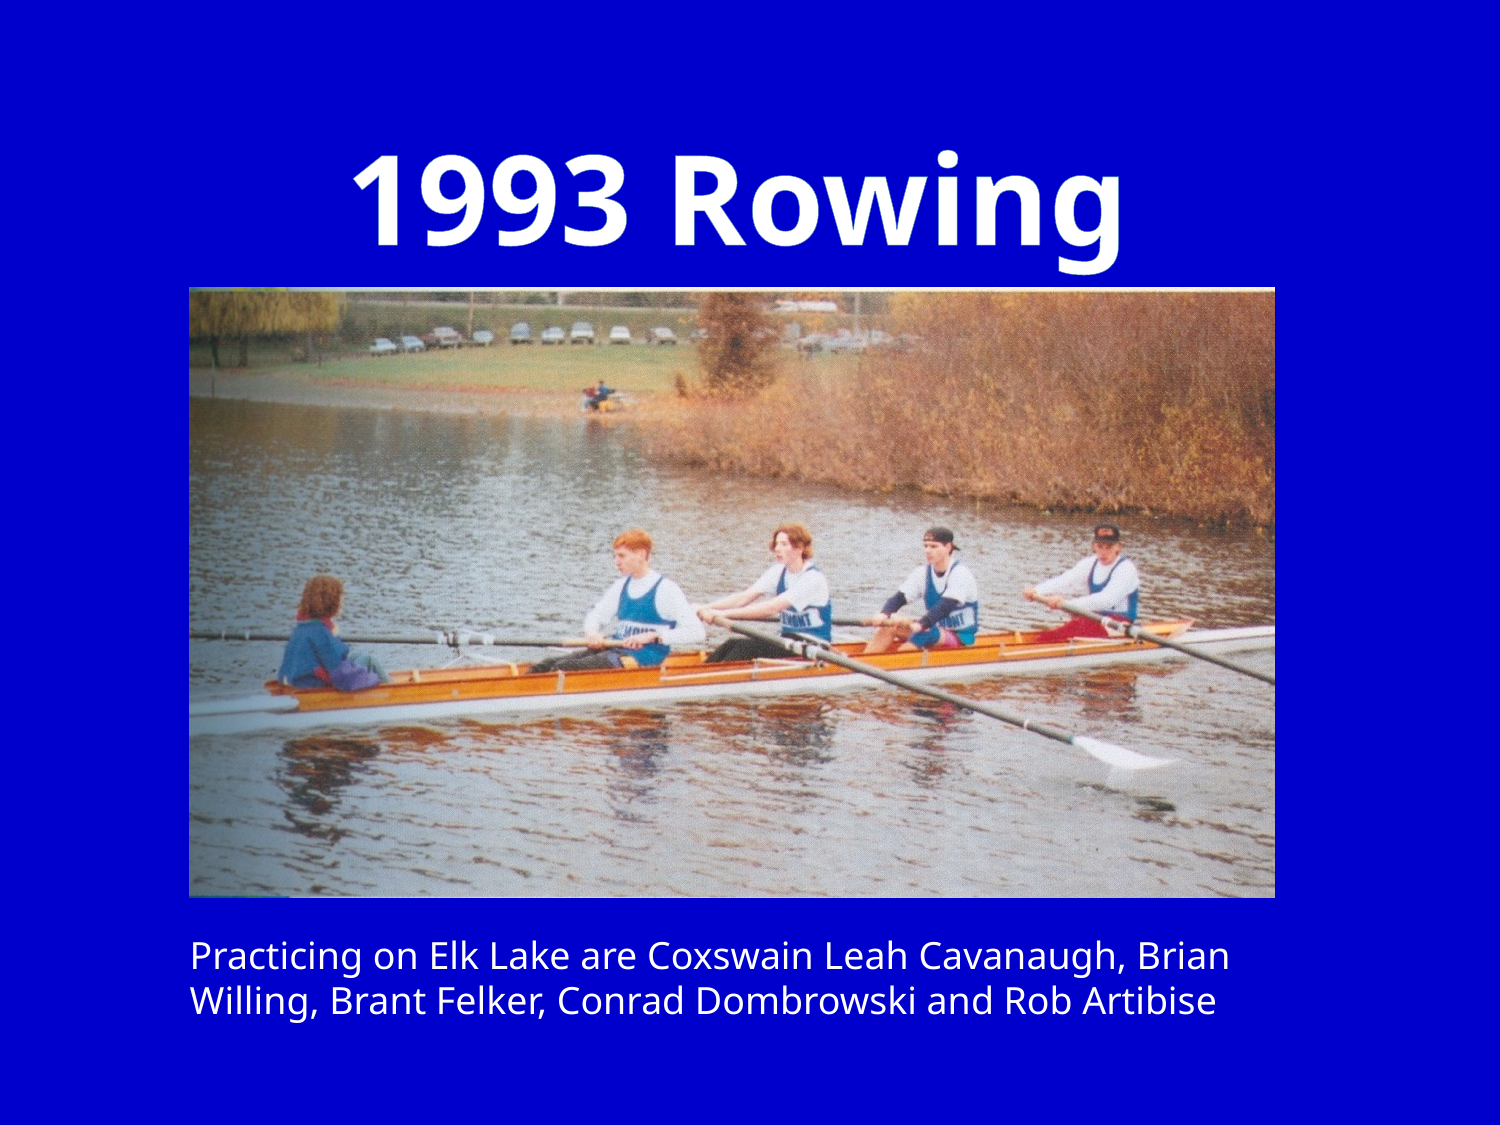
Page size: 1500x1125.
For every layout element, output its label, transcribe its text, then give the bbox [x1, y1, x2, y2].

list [188, 287, 1276, 899]
text_box Practicing on Elk Lake are Coxswain Leah Cavanaugh, Brian Willing, Brant Felker, Conrad Dombrowski and Rob Artibise [174, 924, 1363, 1125]
text_box 1993 Rowing [330, 112, 1176, 278]
